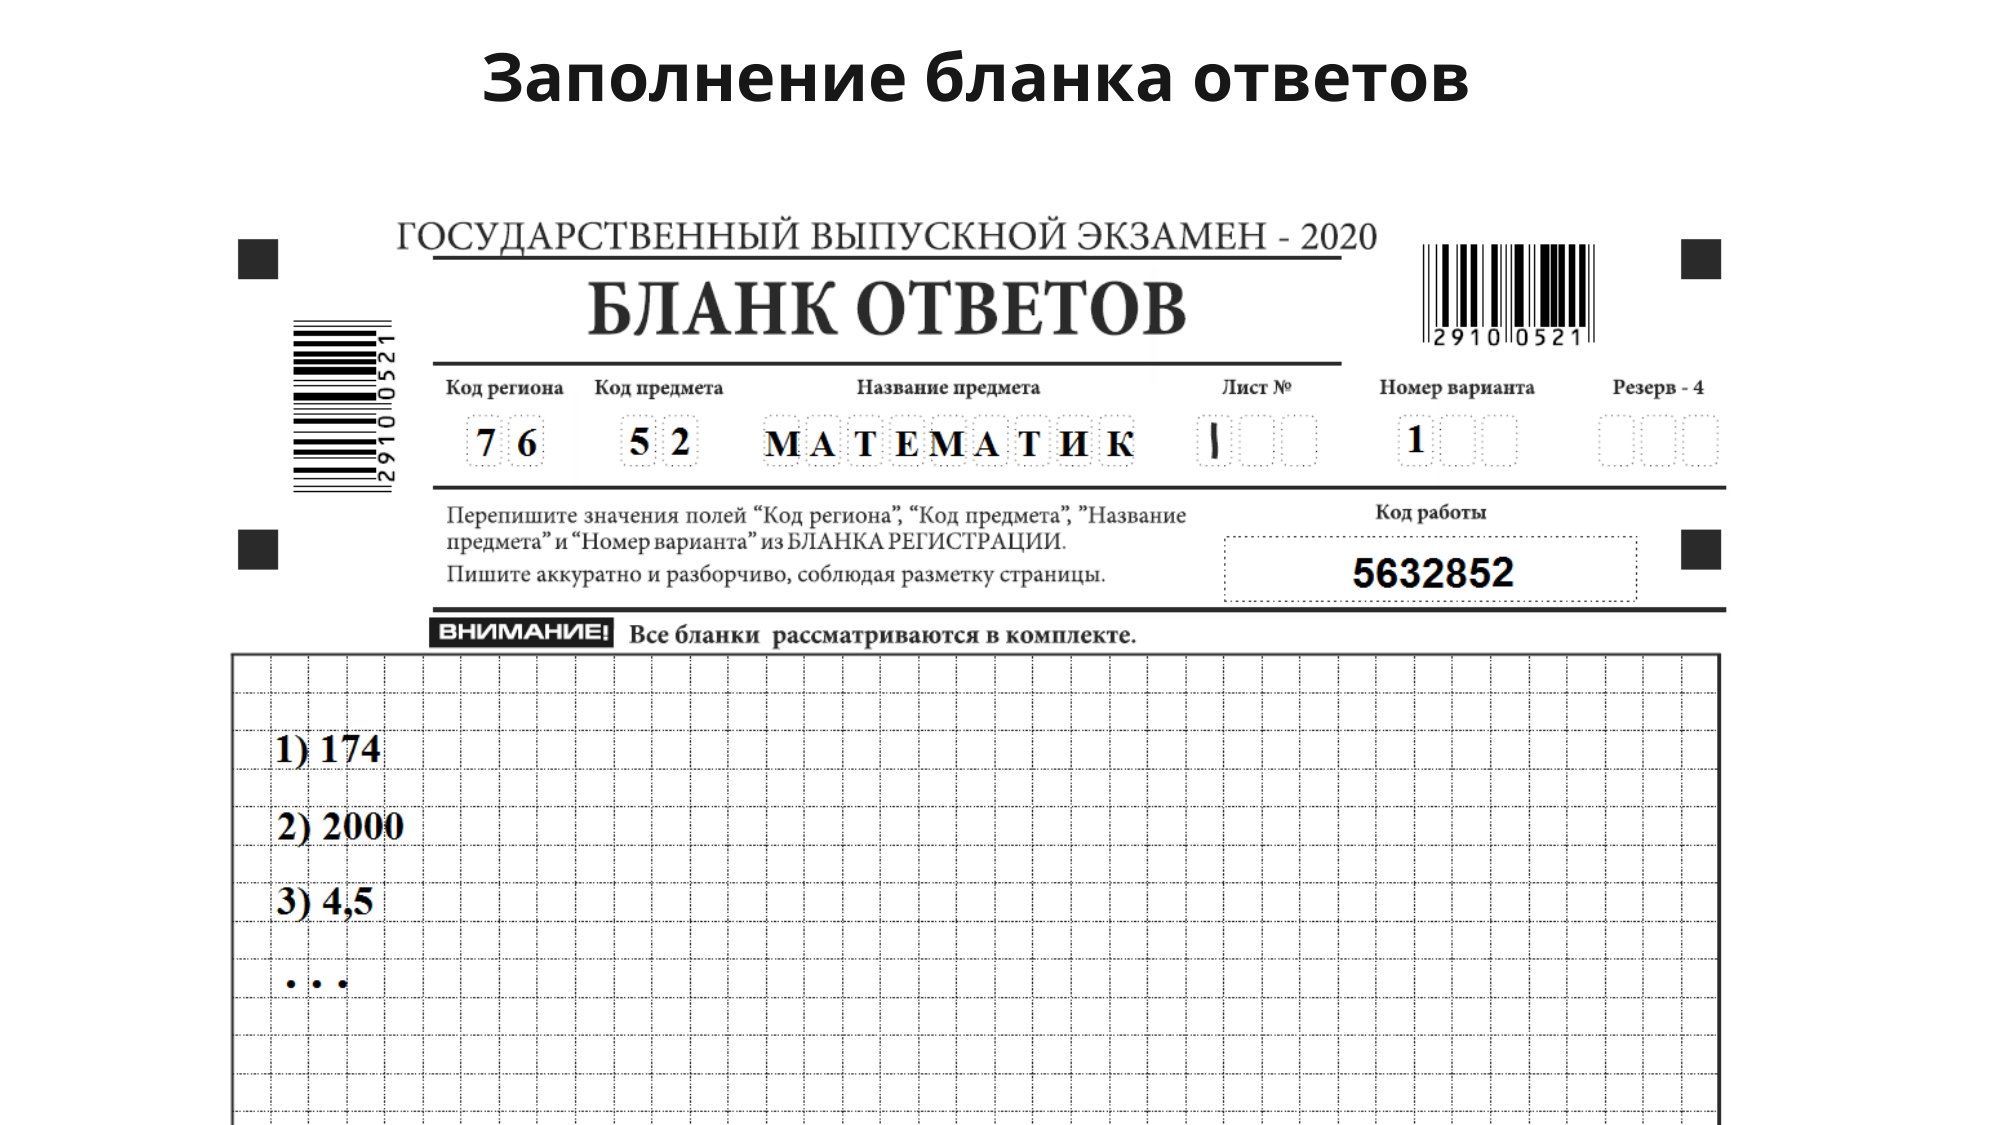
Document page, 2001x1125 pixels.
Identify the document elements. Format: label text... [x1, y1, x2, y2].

picture [184, 176, 1769, 1125]
text_box Заполнение бланка ответов [466, 27, 1487, 123]
